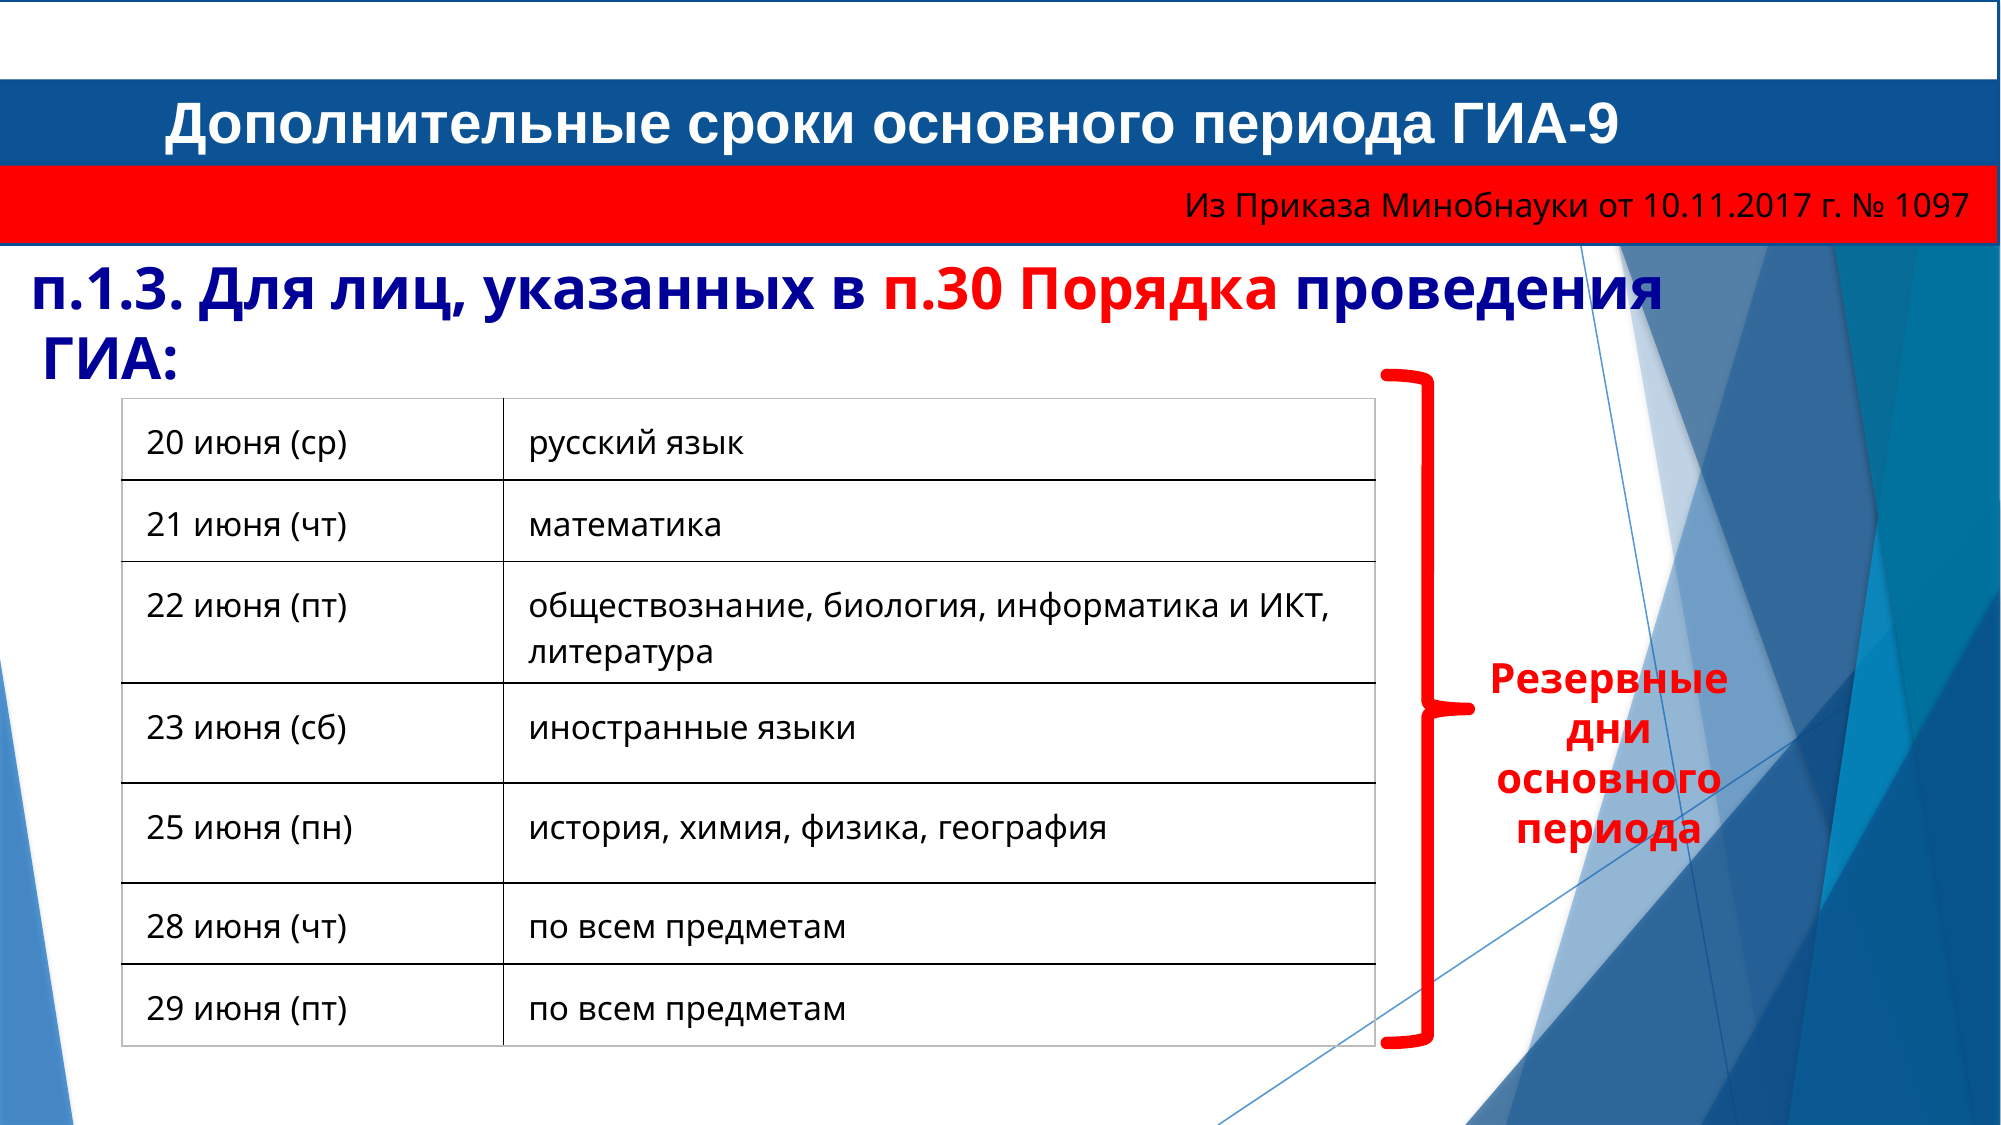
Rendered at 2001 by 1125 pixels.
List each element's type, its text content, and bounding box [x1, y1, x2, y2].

table_cell по всем предметам [504, 884, 1374, 963]
table_header русский язык [504, 399, 1374, 479]
table_cell по всем предметам [504, 965, 1374, 1045]
text_box Дополнительные сроки основного периода ГИА-9 [146, 77, 1640, 163]
table_cell математика [504, 481, 1374, 561]
table_cell 22 июня (пт) [123, 562, 503, 682]
table_cell 21 июня (чт) [123, 481, 503, 561]
picture [0, 0, 2000, 246]
text_box Резервные дни основного периода [1468, 644, 1750, 860]
table_cell 25 июня (пн) [123, 784, 503, 882]
text_box [1385, 373, 1468, 1045]
table_cell 23 июня (сб) [123, 684, 503, 782]
table_header 20 июня (ср) [123, 399, 503, 479]
table_cell 28 июня (чт) [123, 884, 503, 963]
table_cell обществознание, биология, информатика и ИКТ, литература [504, 562, 1374, 682]
table_cell 29 июня (пт) [123, 965, 503, 1045]
table_cell иностранные языки [504, 684, 1374, 782]
text_box Из Приказа Минобнауки от 10.11.2017 г. № 1097 [556, 176, 1986, 232]
table_cell история, химия, физика, география [504, 784, 1374, 882]
list п.1.3. Для лиц, указанных в п.30 Порядка проведения ГИА: [0, 243, 1750, 434]
